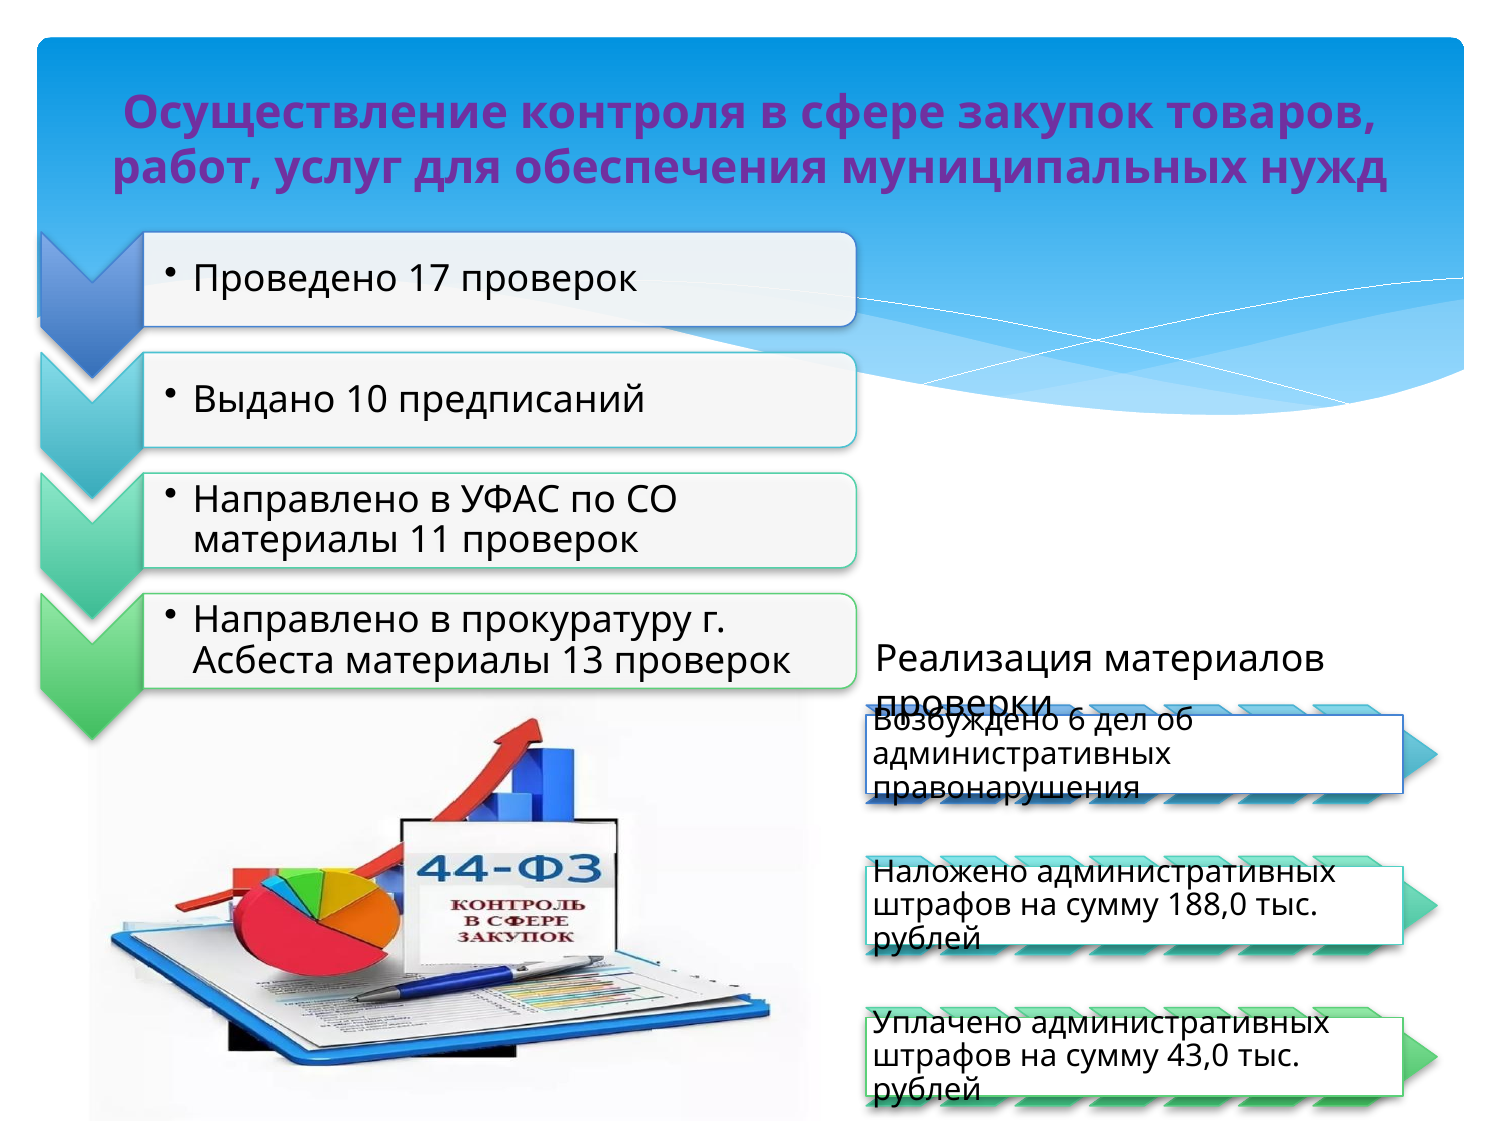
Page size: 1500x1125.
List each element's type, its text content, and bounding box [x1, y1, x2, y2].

title Осуществление контроля в сфере закупок товаров, работ, услуг для обеспечения муниципальных нужд [75, 55, 1425, 220]
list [40, 231, 857, 740]
picture [88, 740, 822, 1121]
text_box Реализация материалов проверки [863, 626, 1498, 655]
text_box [619, 656, 1500, 1107]
